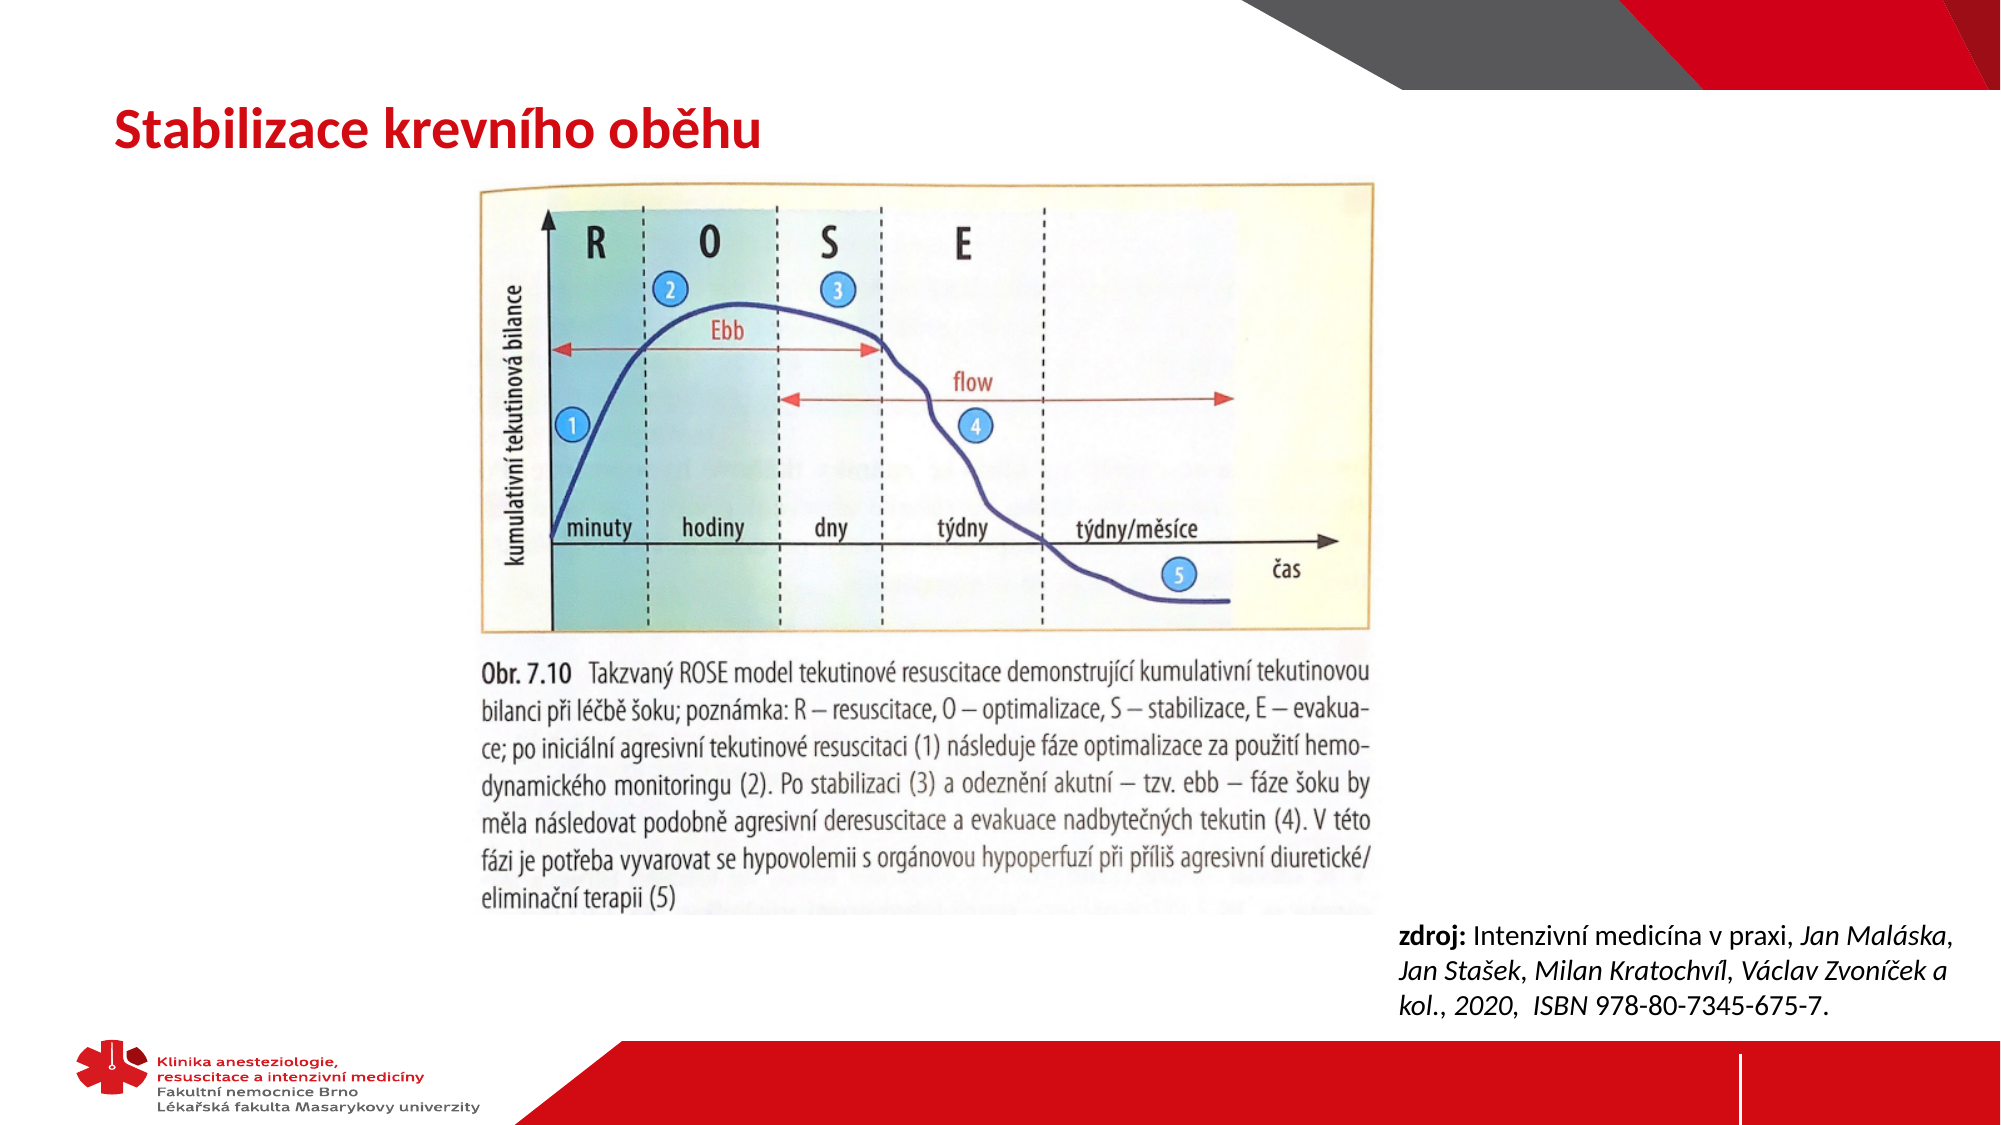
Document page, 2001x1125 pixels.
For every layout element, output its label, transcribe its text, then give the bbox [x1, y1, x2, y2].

text_box zdroj: Intenzivní medicína v praxi, Jan Maláska, Jan Stašek, Milan Kratochvíl, Václav Zvoníček a kol., 2020, ISBN 978-80-7345-675-7. [1383, 909, 2000, 1074]
picture [461, 165, 1406, 915]
title Stabilizace krevního oběhu [99, 84, 1300, 167]
